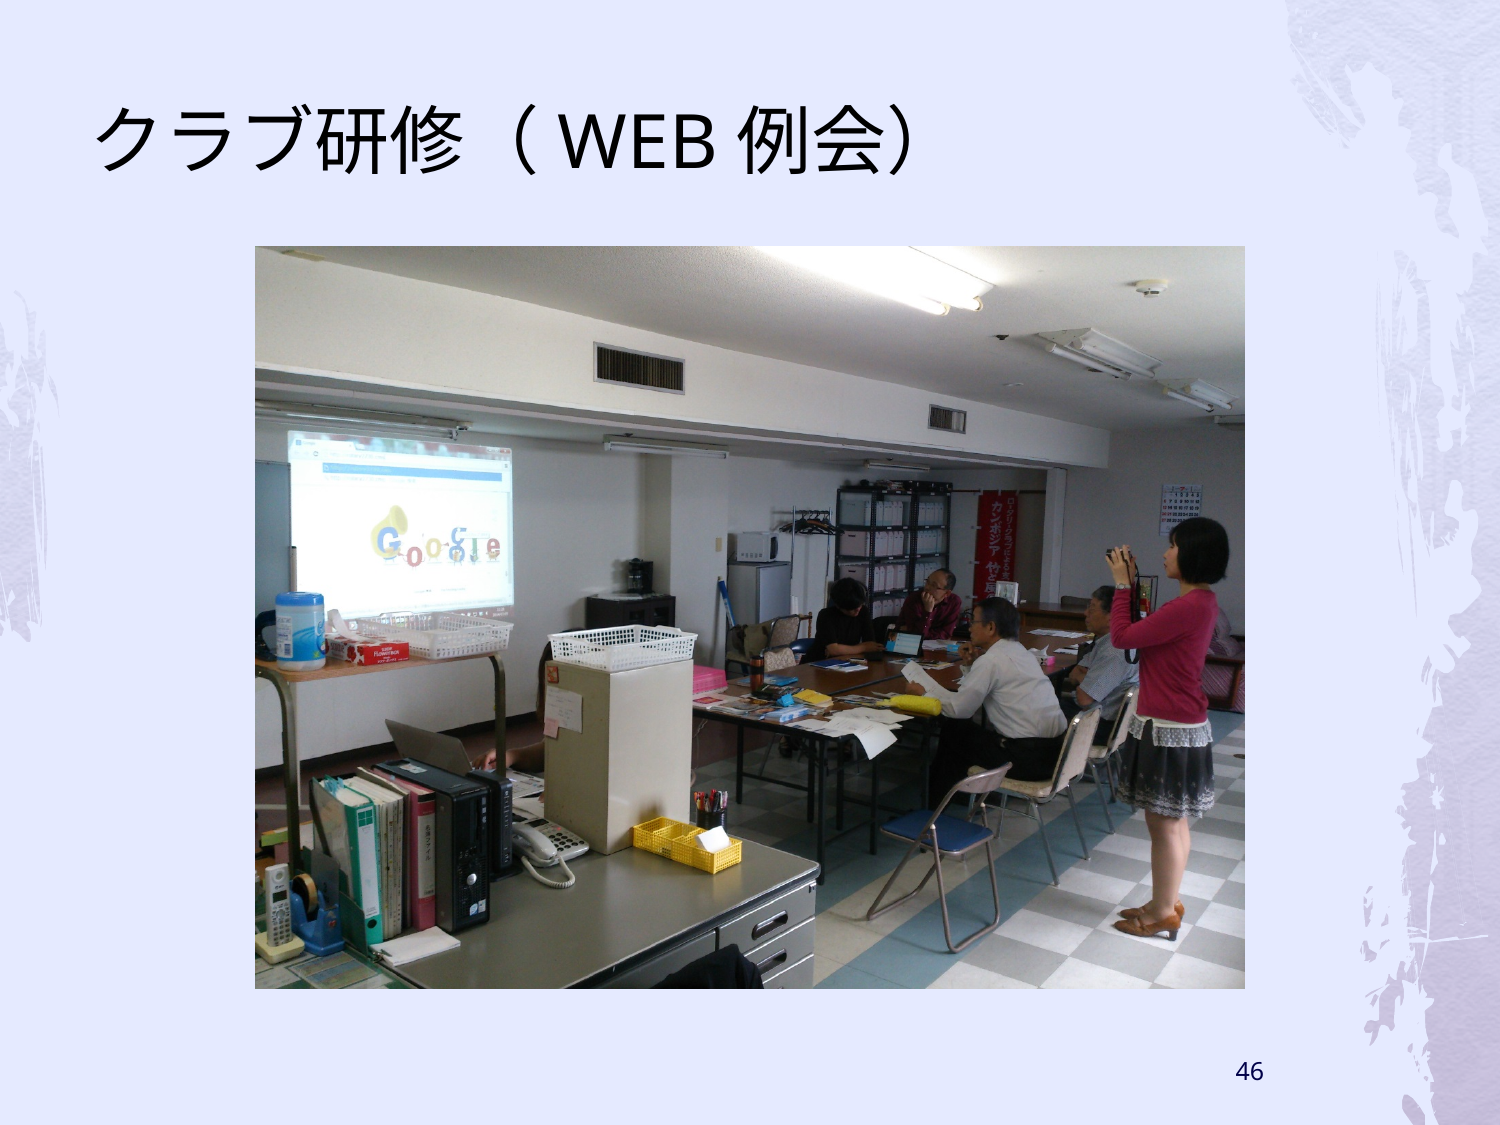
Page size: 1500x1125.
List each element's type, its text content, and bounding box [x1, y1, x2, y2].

title クラブ研修（WEB例会） [75, 45, 1425, 233]
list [254, 245, 1246, 989]
slide_number 46 [1074, 1042, 1425, 1103]
